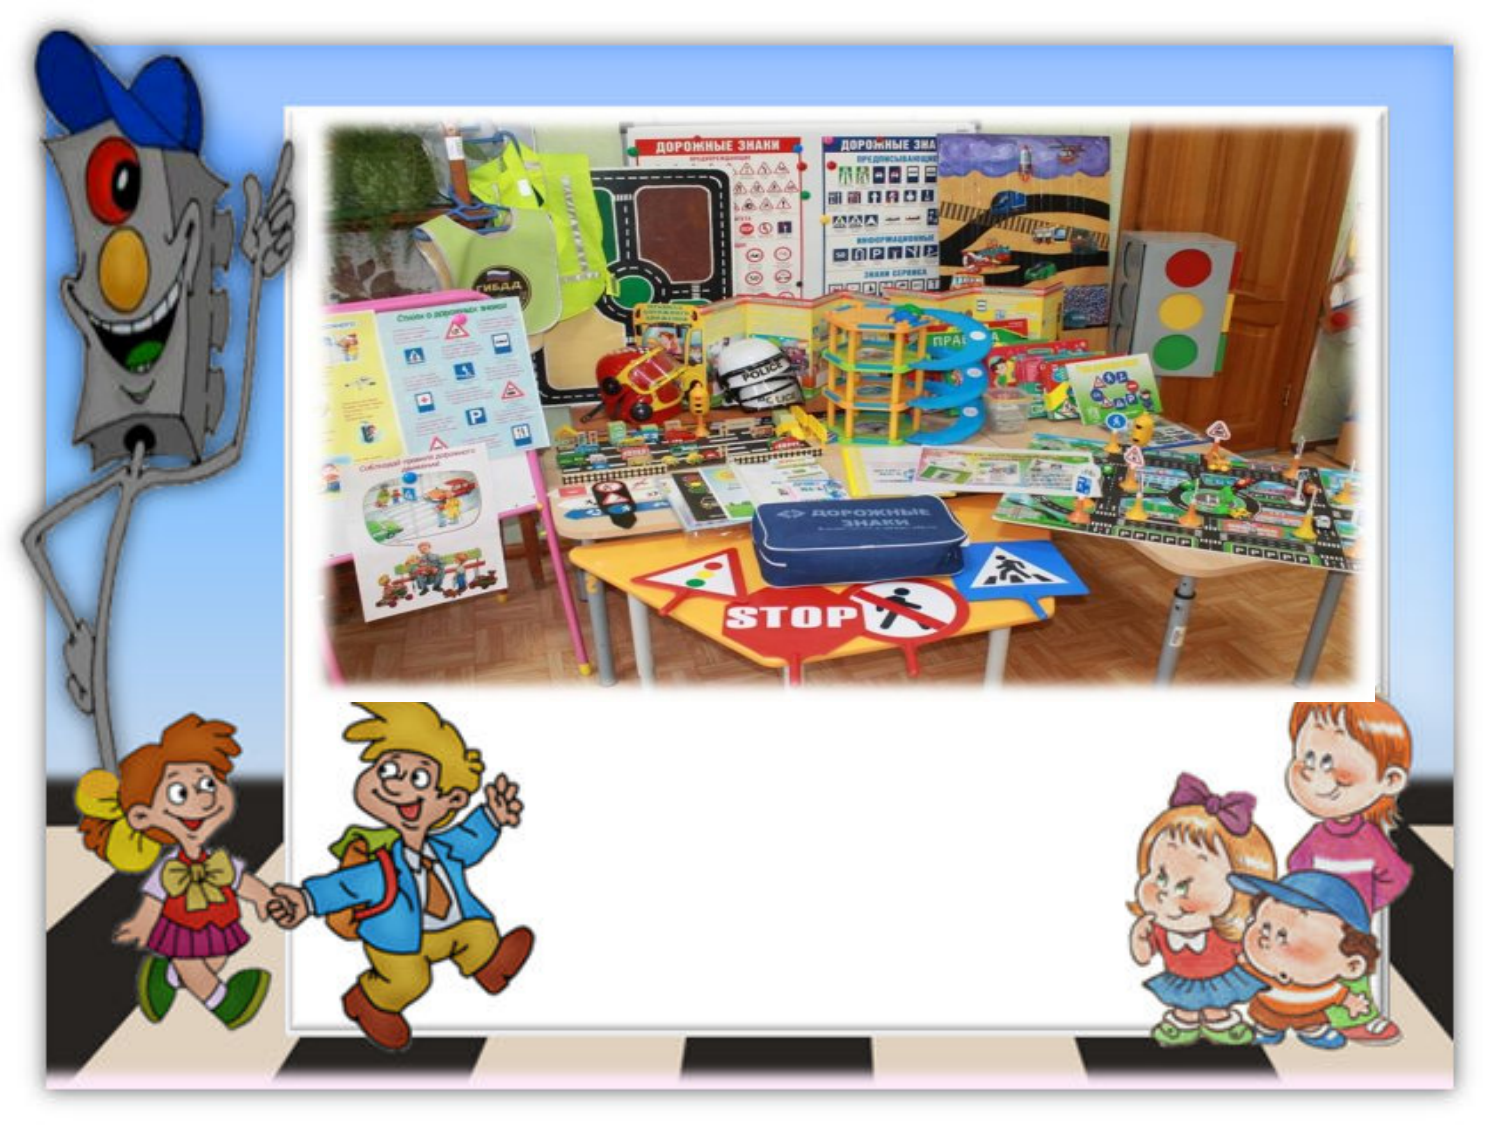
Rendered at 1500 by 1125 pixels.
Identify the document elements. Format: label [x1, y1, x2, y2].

picture [0, 0, 1500, 1125]
text_box [292, 82, 1360, 547]
text_box [304, 949, 1207, 1014]
